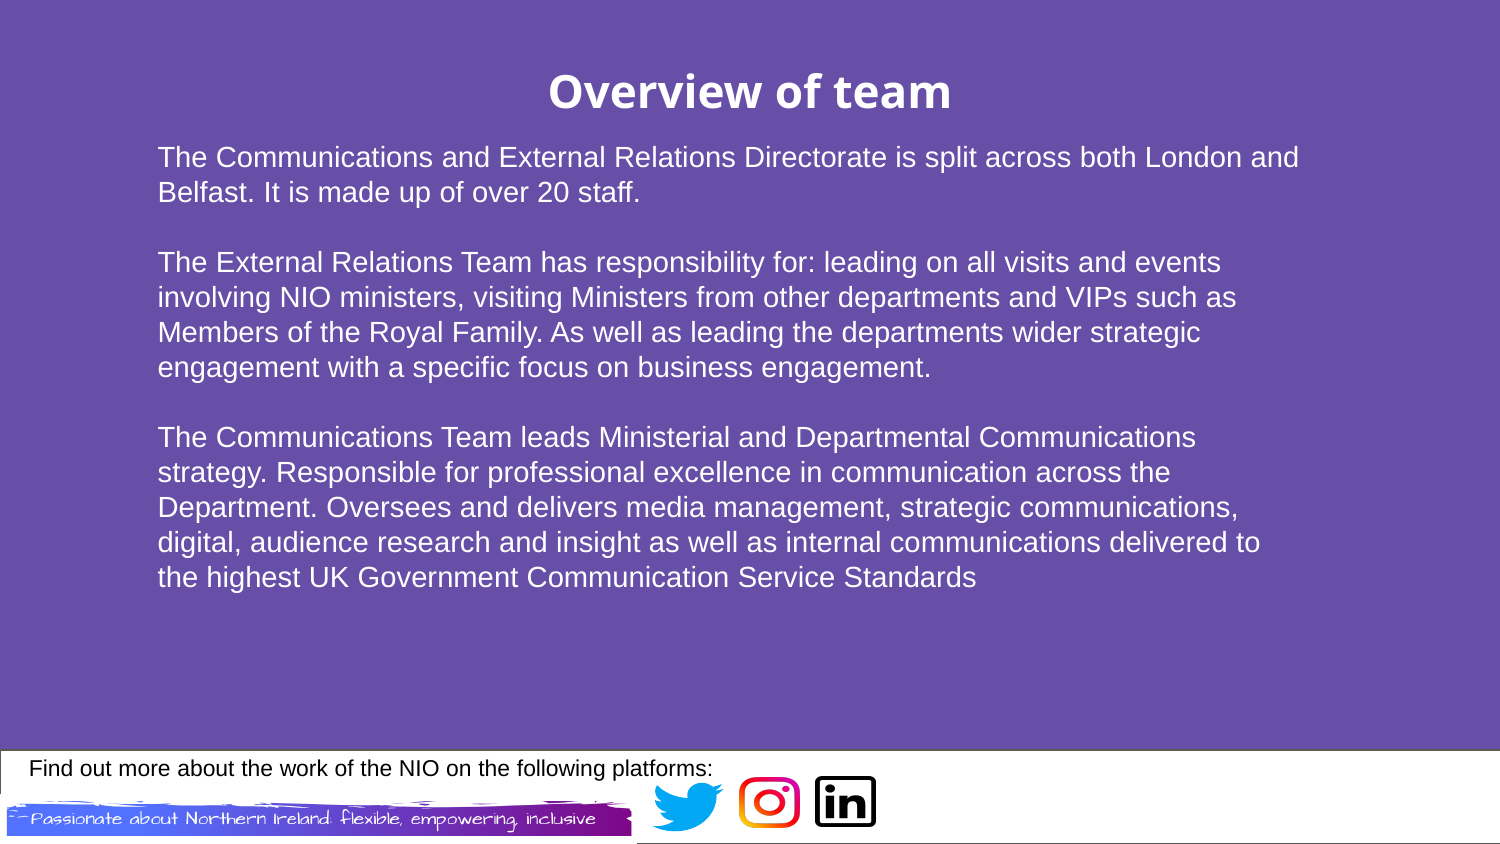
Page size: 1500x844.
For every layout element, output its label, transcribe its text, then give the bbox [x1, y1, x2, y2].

text_box The Communications and External Relations Directorate is split across both London and Belfast. It is made up of over 20 staff. The External Relations Team has responsibility for: leading on all visits and events involving NIO ministers, visiting Ministers from other departments and VIPs such as Members of the Royal Family. As well as leading the departments wider strategic engagement with a specific focus on business engagement. The Communications Team leads Ministerial and Departmental Communications strategy. Responsible for professional excellence in communication across the Department. Oversees and delivers media management, strategic communications, digital, audience research and insight as well as internal communications delivered to the highest UK Government Communication Service Standards [142, 123, 1321, 668]
picture [0, 793, 637, 844]
subtitle Overview of team [0, 0, 1500, 750]
picture [652, 777, 724, 838]
picture [815, 775, 876, 827]
text_box Find out more about the work of the NIO on the following platforms: [0, 750, 1500, 844]
picture [739, 777, 800, 828]
